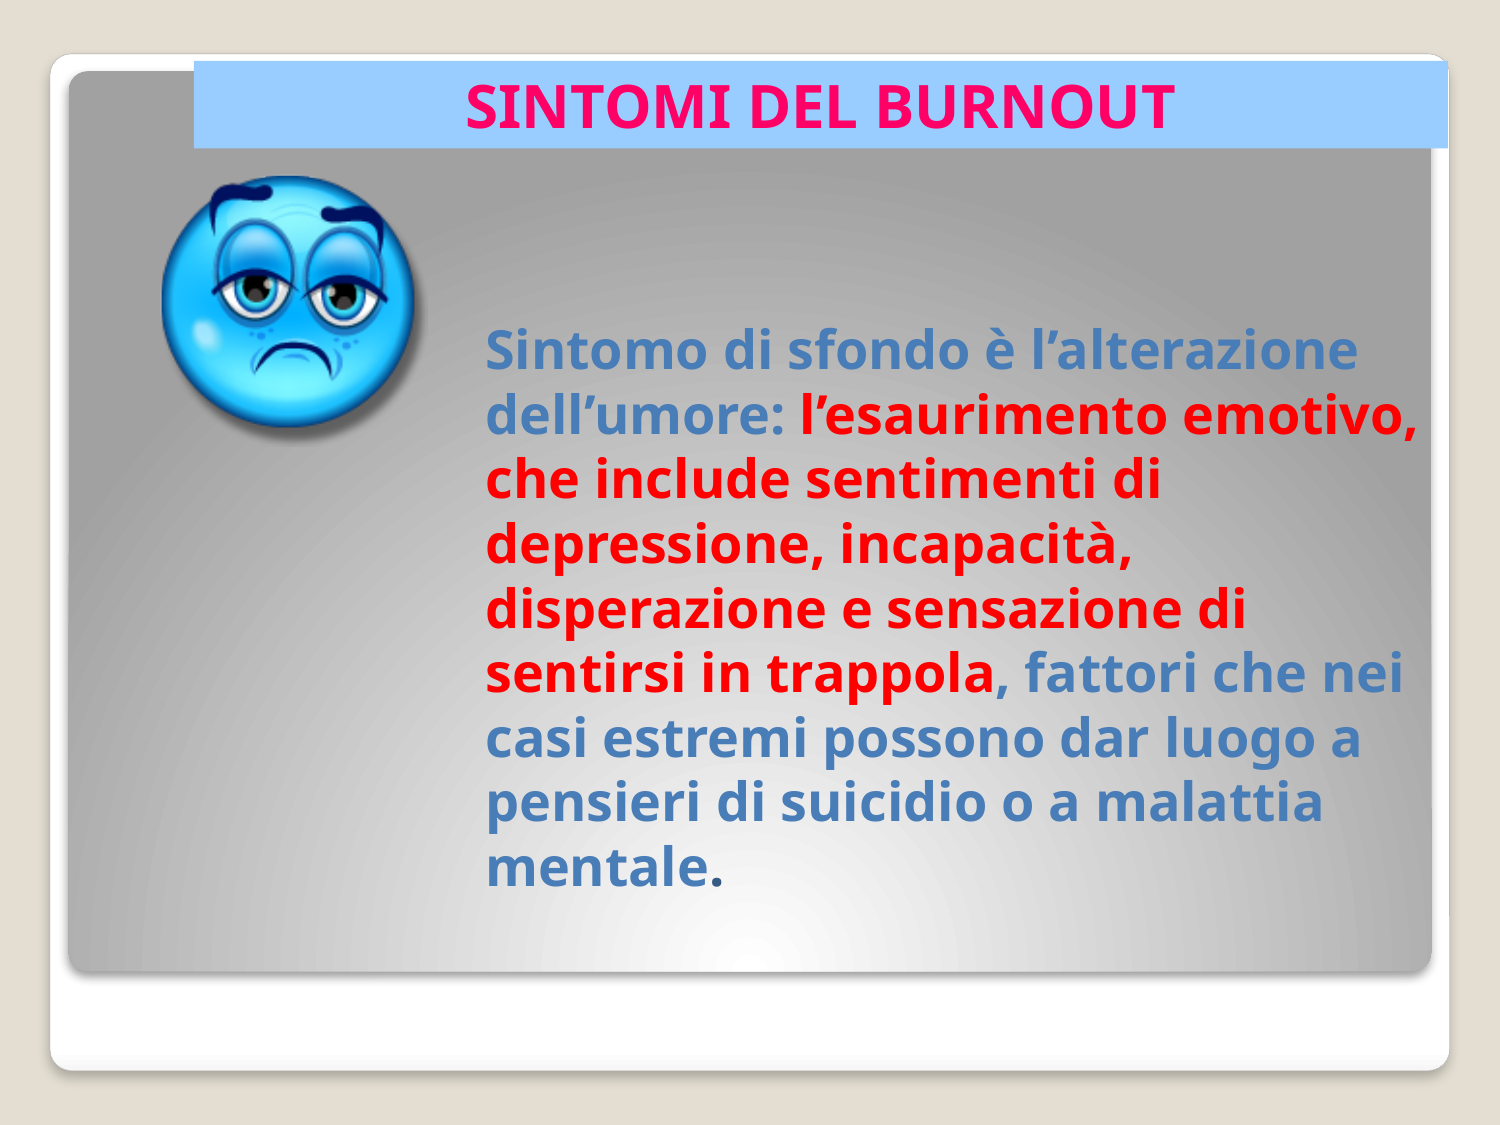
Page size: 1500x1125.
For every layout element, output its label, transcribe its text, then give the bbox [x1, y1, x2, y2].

picture [149, 169, 428, 448]
list Sintomo di sfondo è l’alterazione dell’umore: l’esaurimento emotivo, che include sentimenti di depressione, incapacità, disperazione e sensazione di sentirsi in trappola, fattori che nei casi estremi possono dar luogo a pensieri di suicidio o a malattia mentale. [455, 300, 1438, 911]
title SINTOMI DEL BURNOUT [193, 60, 1448, 149]
